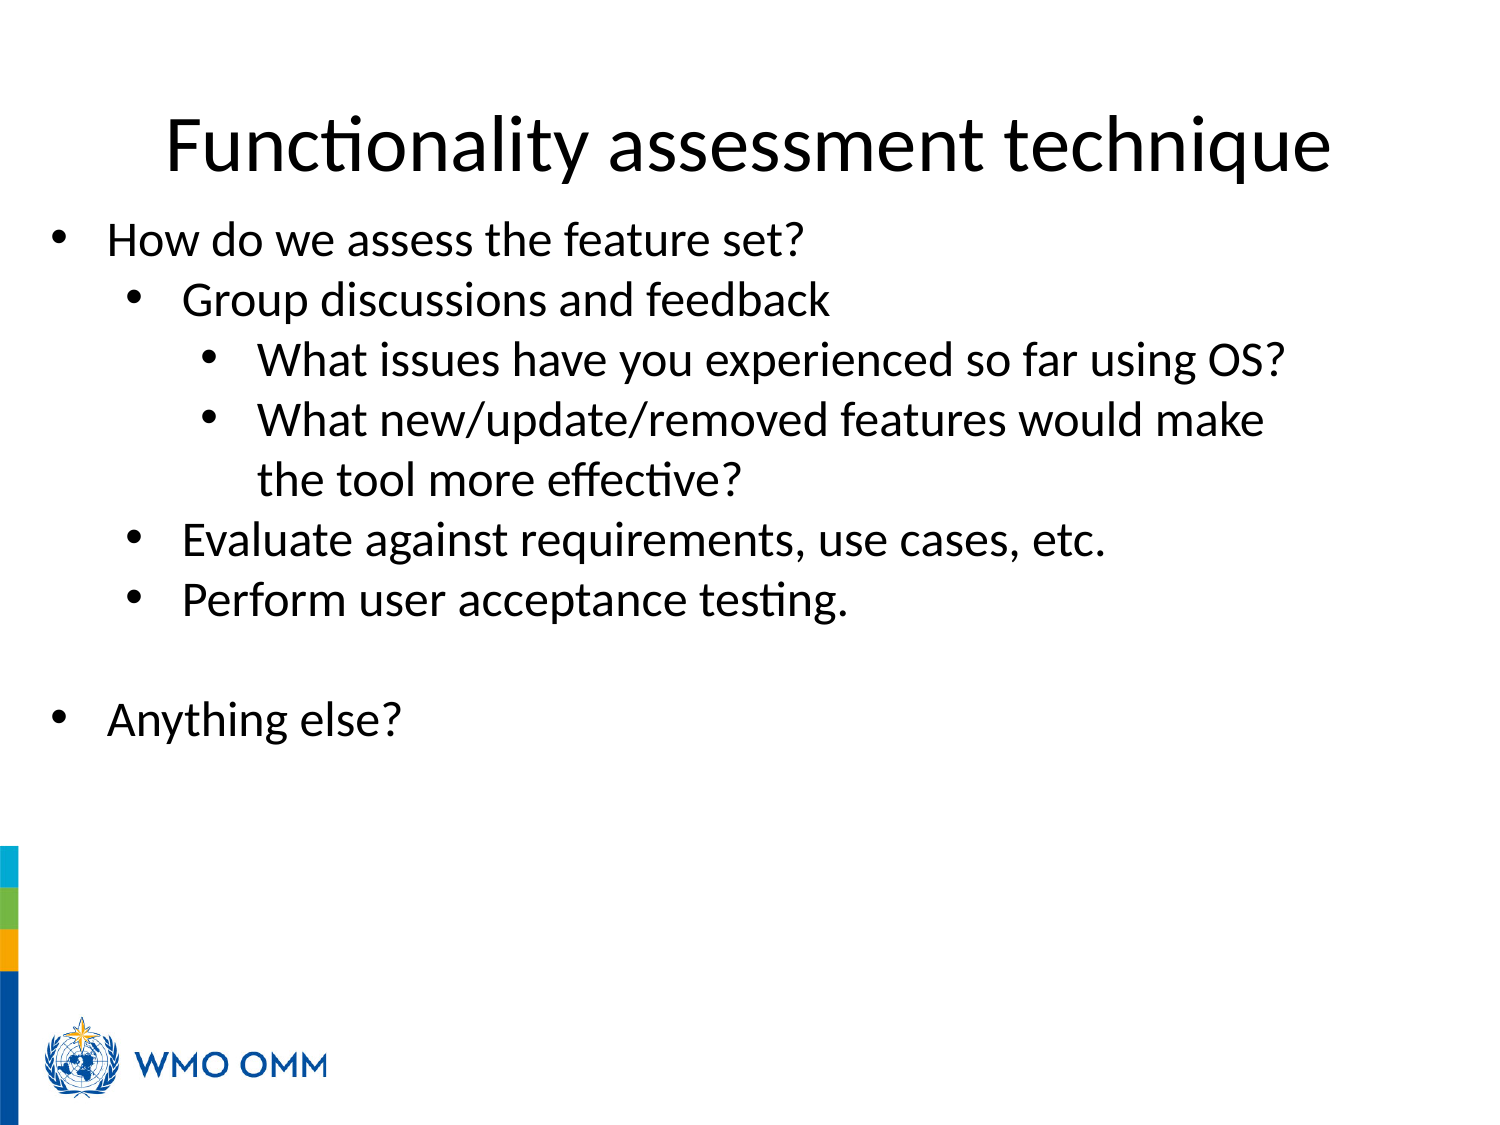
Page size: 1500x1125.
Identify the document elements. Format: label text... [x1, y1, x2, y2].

text_box How do we assess the feature set? Group discussions and feedback What issues have you experienced so far using OS? What new/update/removed features would make the tool more effective? Evaluate against requirements, use cases, etc. Perform user acceptance testing. Anything else? [35, 198, 1348, 1054]
picture [0, 845, 327, 1125]
title Functionality assessment technique [75, 45, 1425, 233]
